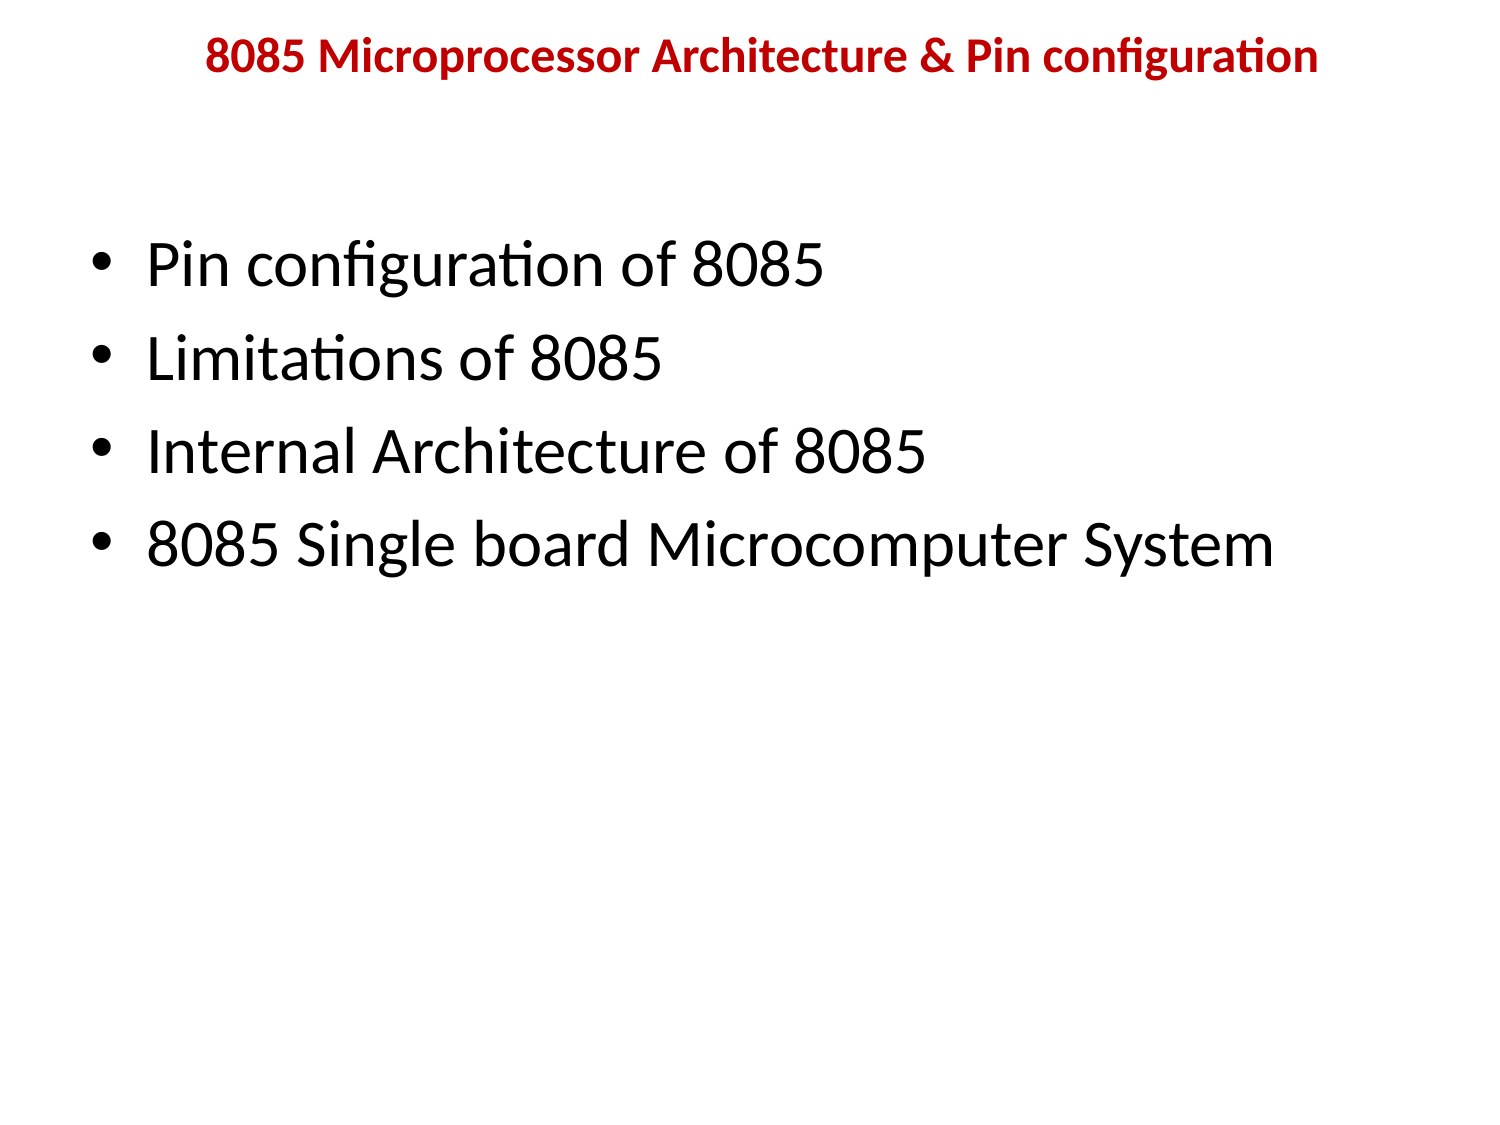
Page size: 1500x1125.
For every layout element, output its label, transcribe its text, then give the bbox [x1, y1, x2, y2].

list Pin configuration of 8085 Limitations of 8085 Internal Architecture of 8085 8085 Single board Microcomputer System [75, 212, 1425, 1005]
title 8085 Microprocessor Architecture & Pin configuration [87, 0, 1438, 105]
